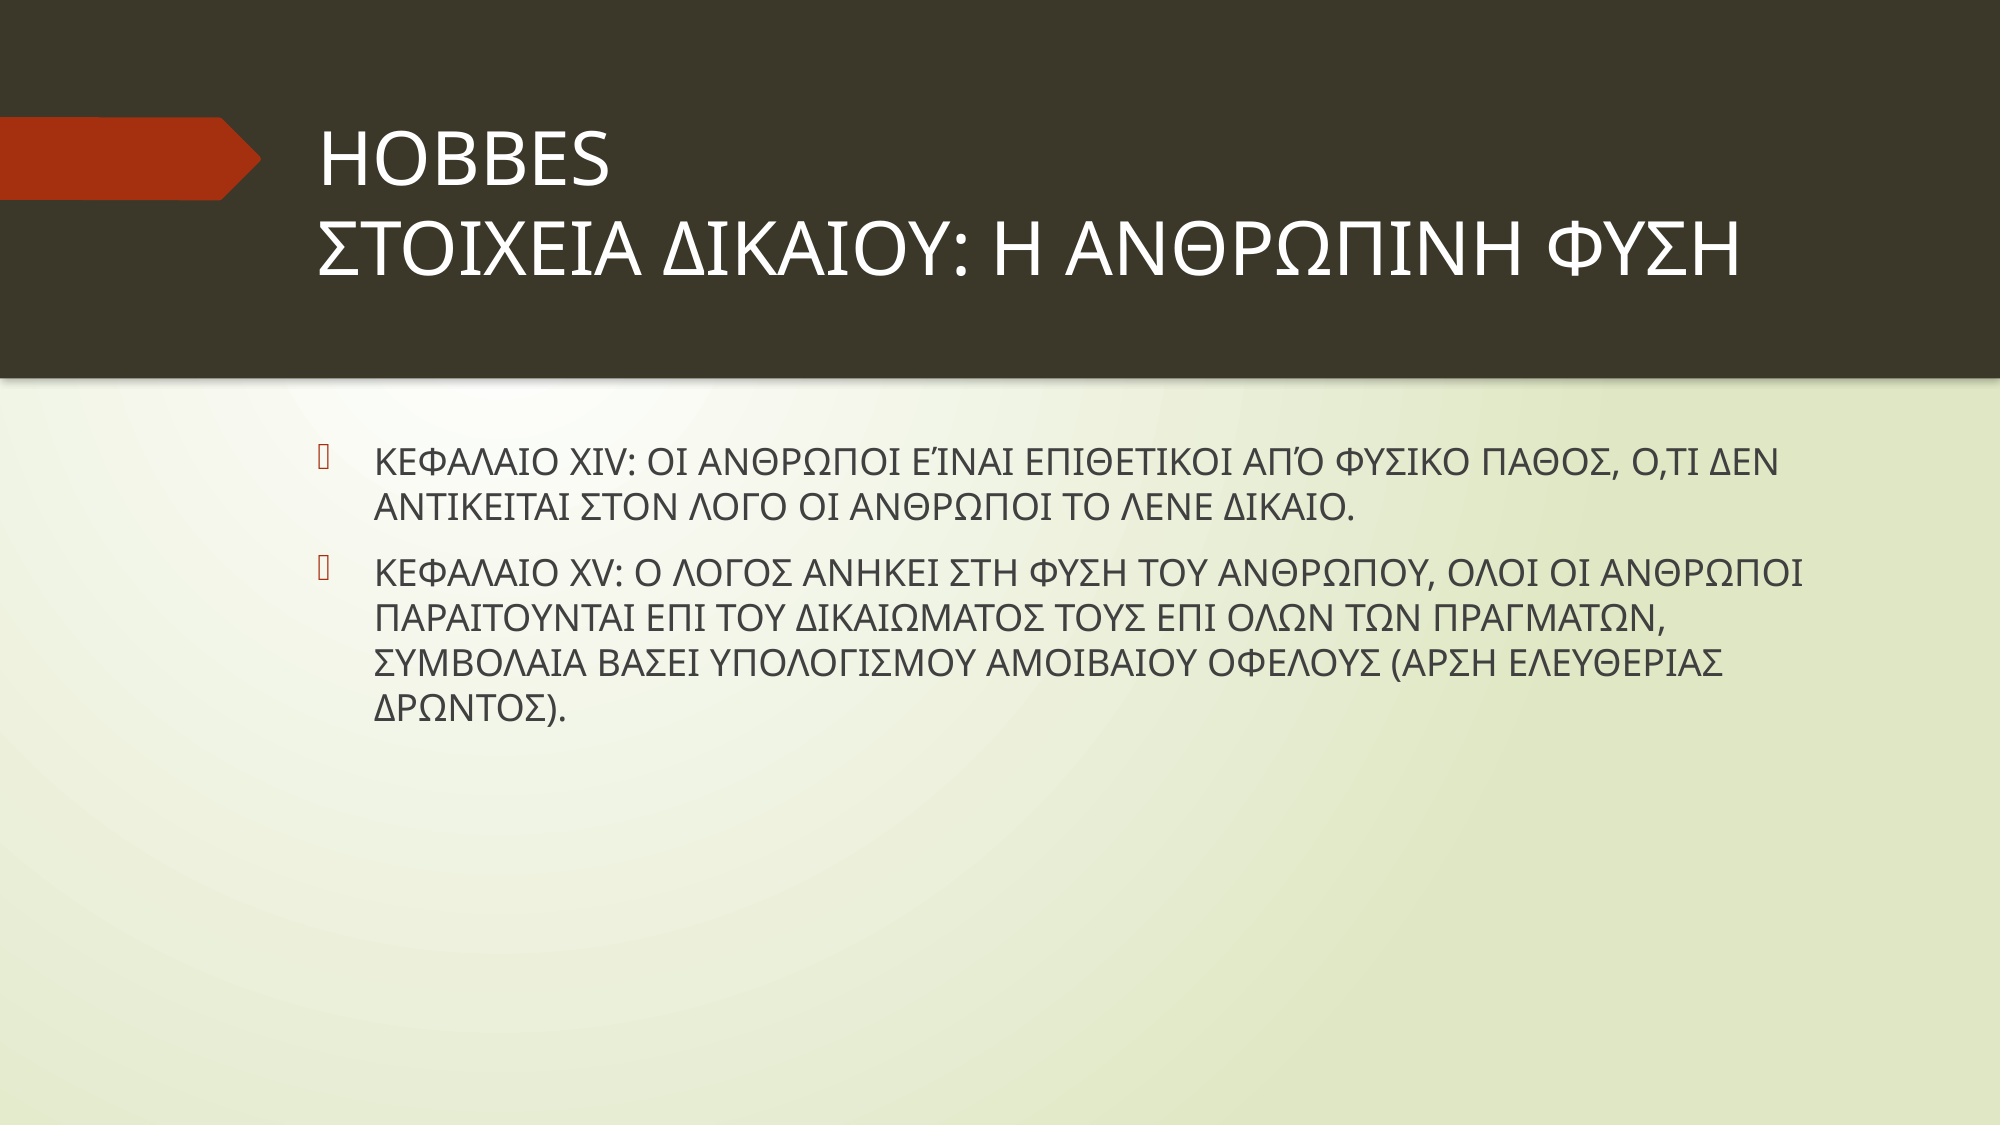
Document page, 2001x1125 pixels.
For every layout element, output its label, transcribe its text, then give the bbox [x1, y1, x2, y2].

title HOBBES ΣΤΟΙΧΕΙΑ ΔΙΚΑΙΟΥ: Η ΑΝΘΡΩΠΙΝΗ ΦΥΣΗ [302, 102, 1842, 313]
list ΚΕΦΑΛΑΙΟ XIV: ΟΙ ΑΝΘΡΩΠΟΙ ΕΊΝΑΙ ΕΠΙΘΕΤΙΚΟΙ ΑΠΌ ΦΥΣΙΚΟ ΠΑΘΟΣ, Ο,ΤΙ ΔΕΝ ΑΝΤΙΚΕΙΤΑΙ ΣΤΟΝ ΛΟΓΟ ΟΙ ΑΝΘΡΩΠΟΙ ΤΟ ΛΕΝΕ ΔΙΚΑΙΟ. ΚΕΦΑΛΑΙΟ XV: Ο ΛΟΓΟΣ ΑΝΗΚΕΙ ΣΤΗ ΦΥΣΗ ΤΟΥ ΑΝΘΡΩΠΟΥ, ΟΛΟΙ ΟΙ ΑΝΘΡΩΠΟΙ ΠΑΡΑΙΤΟΥΝΤΑΙ ΕΠΙ ΤΟΥ ΔΙΚΑΙΩΜΑΤΟΣ ΤΟΥΣ ΕΠΙ ΟΛΩΝ ΤΩΝ ΠΡΑΓΜΑΤΩΝ, ΣΥΜΒΟΛΑΙΑ ΒΑΣΕΙ ΥΠΟΛΟΓΙΣΜΟΥ ΑΜΟΙΒΑΙΟΥ ΟΦΕΛΟΥΣ (ΑΡΣΗ ΕΛΕΥΘΕΡΙΑΣ ΔΡΩΝΤΟΣ). [302, 430, 1842, 970]
text_box [0, 390, 2000, 1125]
text_box [0, 117, 262, 201]
text_box [0, 0, 2000, 379]
